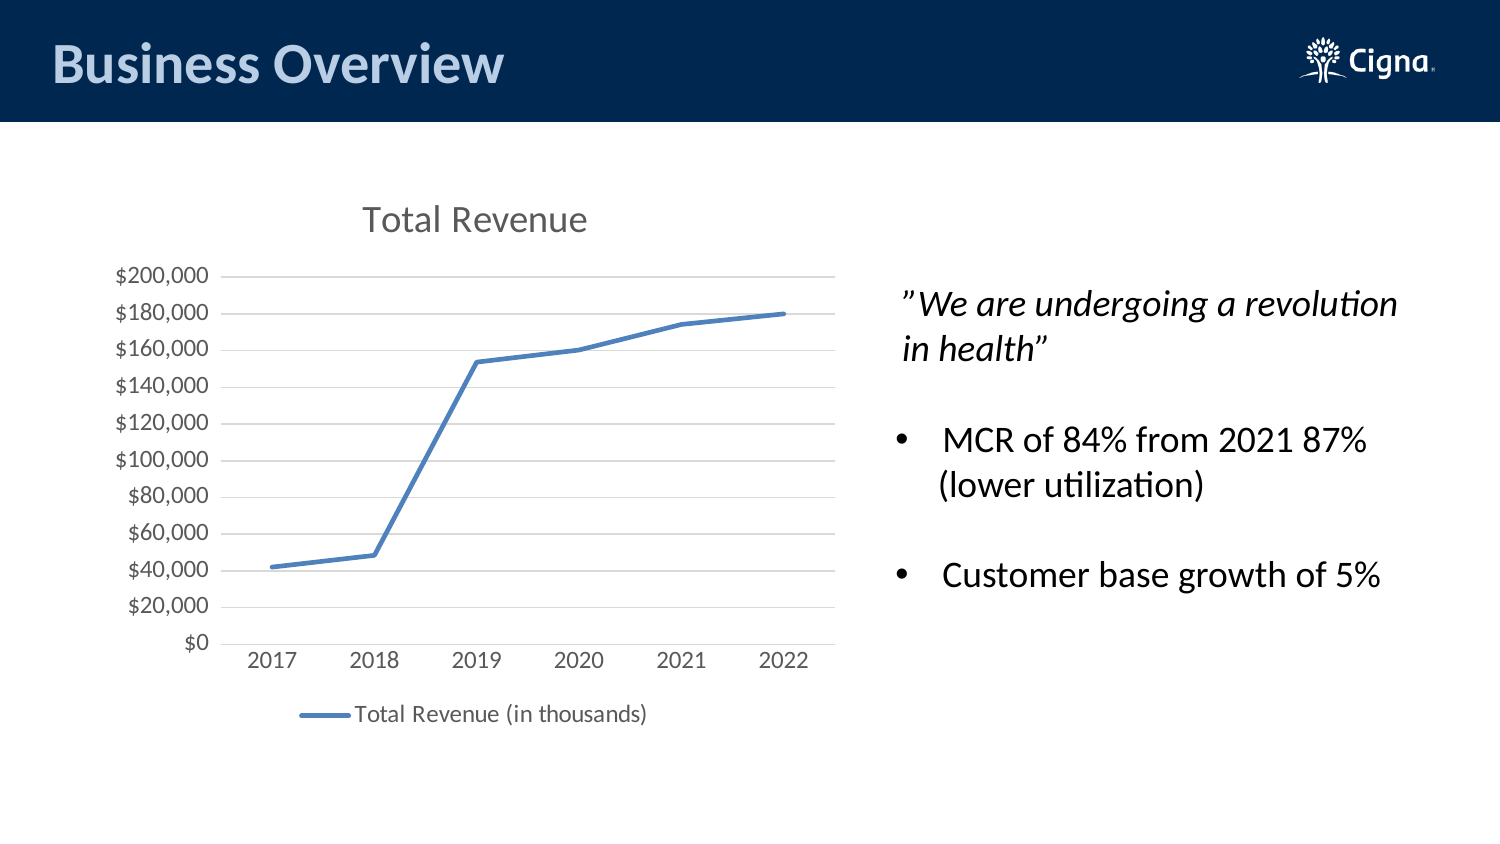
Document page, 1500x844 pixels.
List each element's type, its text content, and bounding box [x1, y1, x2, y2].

text_box ”We are undergoing a revolution in health” [887, 271, 1435, 377]
chart [99, 171, 851, 735]
picture [1299, 37, 1436, 84]
text_box [0, 0, 1500, 122]
text_box MCR of 84% from 2021 87% (lower utilization) Customer base growth of 5% [880, 363, 1397, 844]
text_box Business Overview [37, 17, 913, 103]
